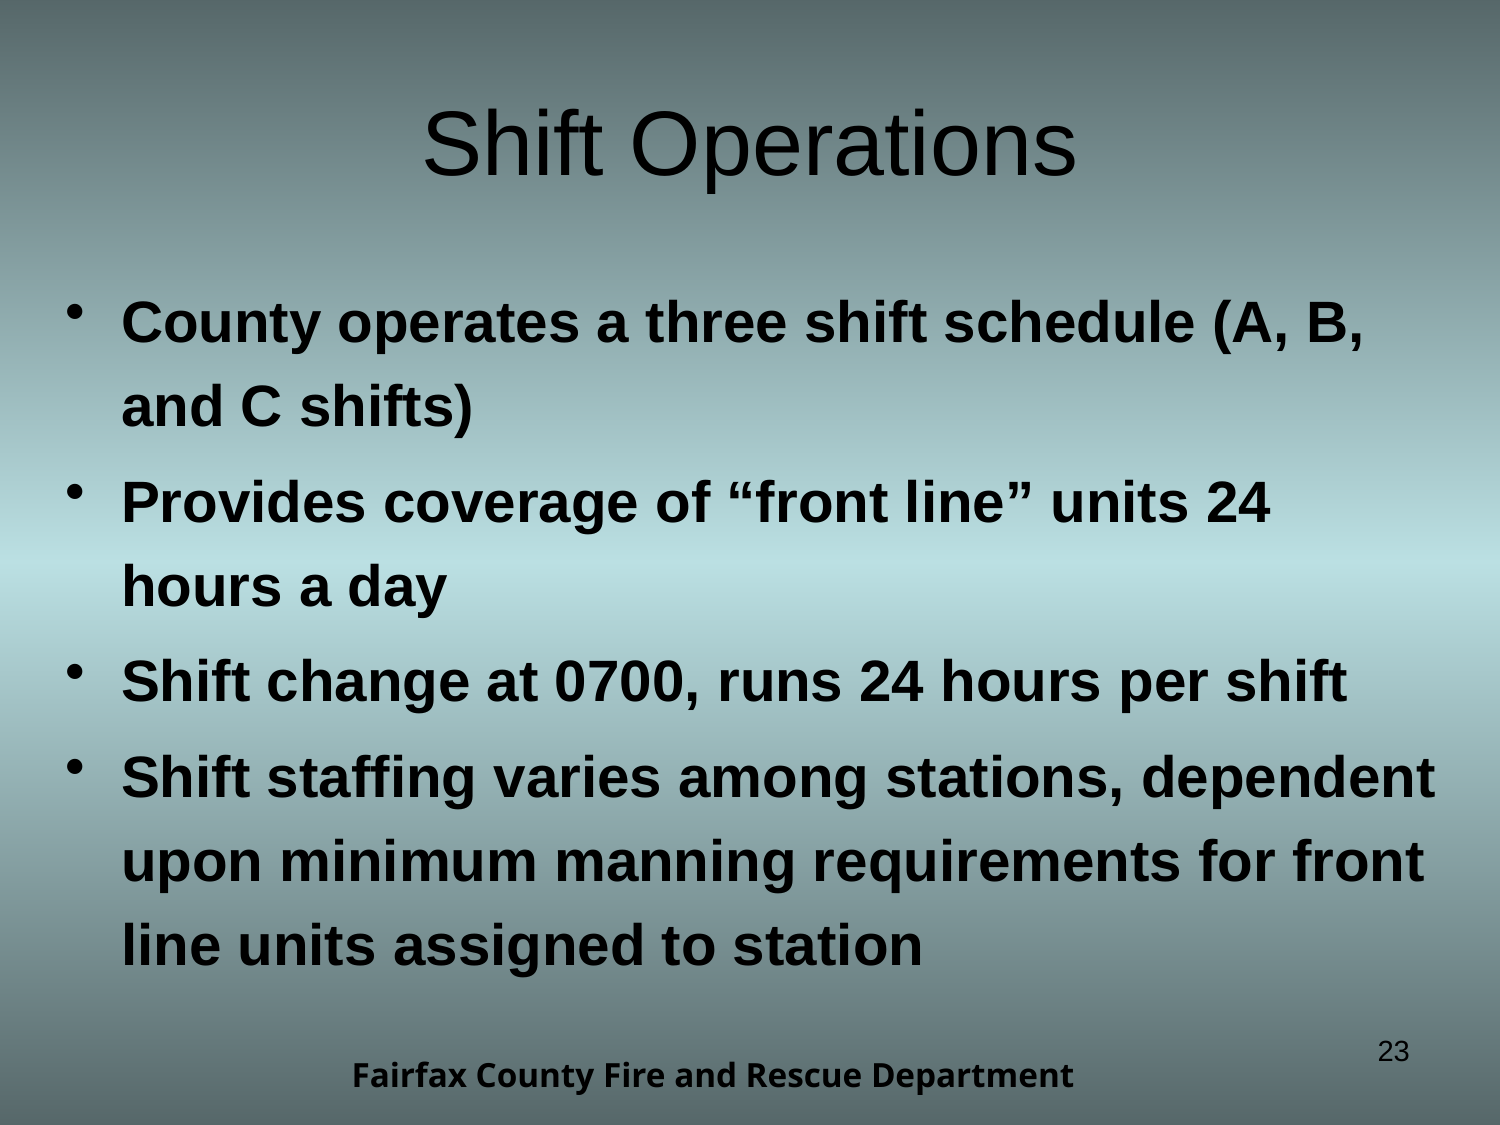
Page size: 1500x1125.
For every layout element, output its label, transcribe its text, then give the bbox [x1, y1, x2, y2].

slide_number 23 [1299, 1025, 1425, 1103]
title Shift Operations [75, 45, 1425, 233]
list County operates a three shift schedule (A, B, and C shifts) Provides coverage of “front line” units 24 hours a day Shift change at 0700, runs 24 hours per shift Shift staffing varies among stations, dependent upon minimum manning requirements for front line units assigned to station [50, 262, 1463, 1025]
